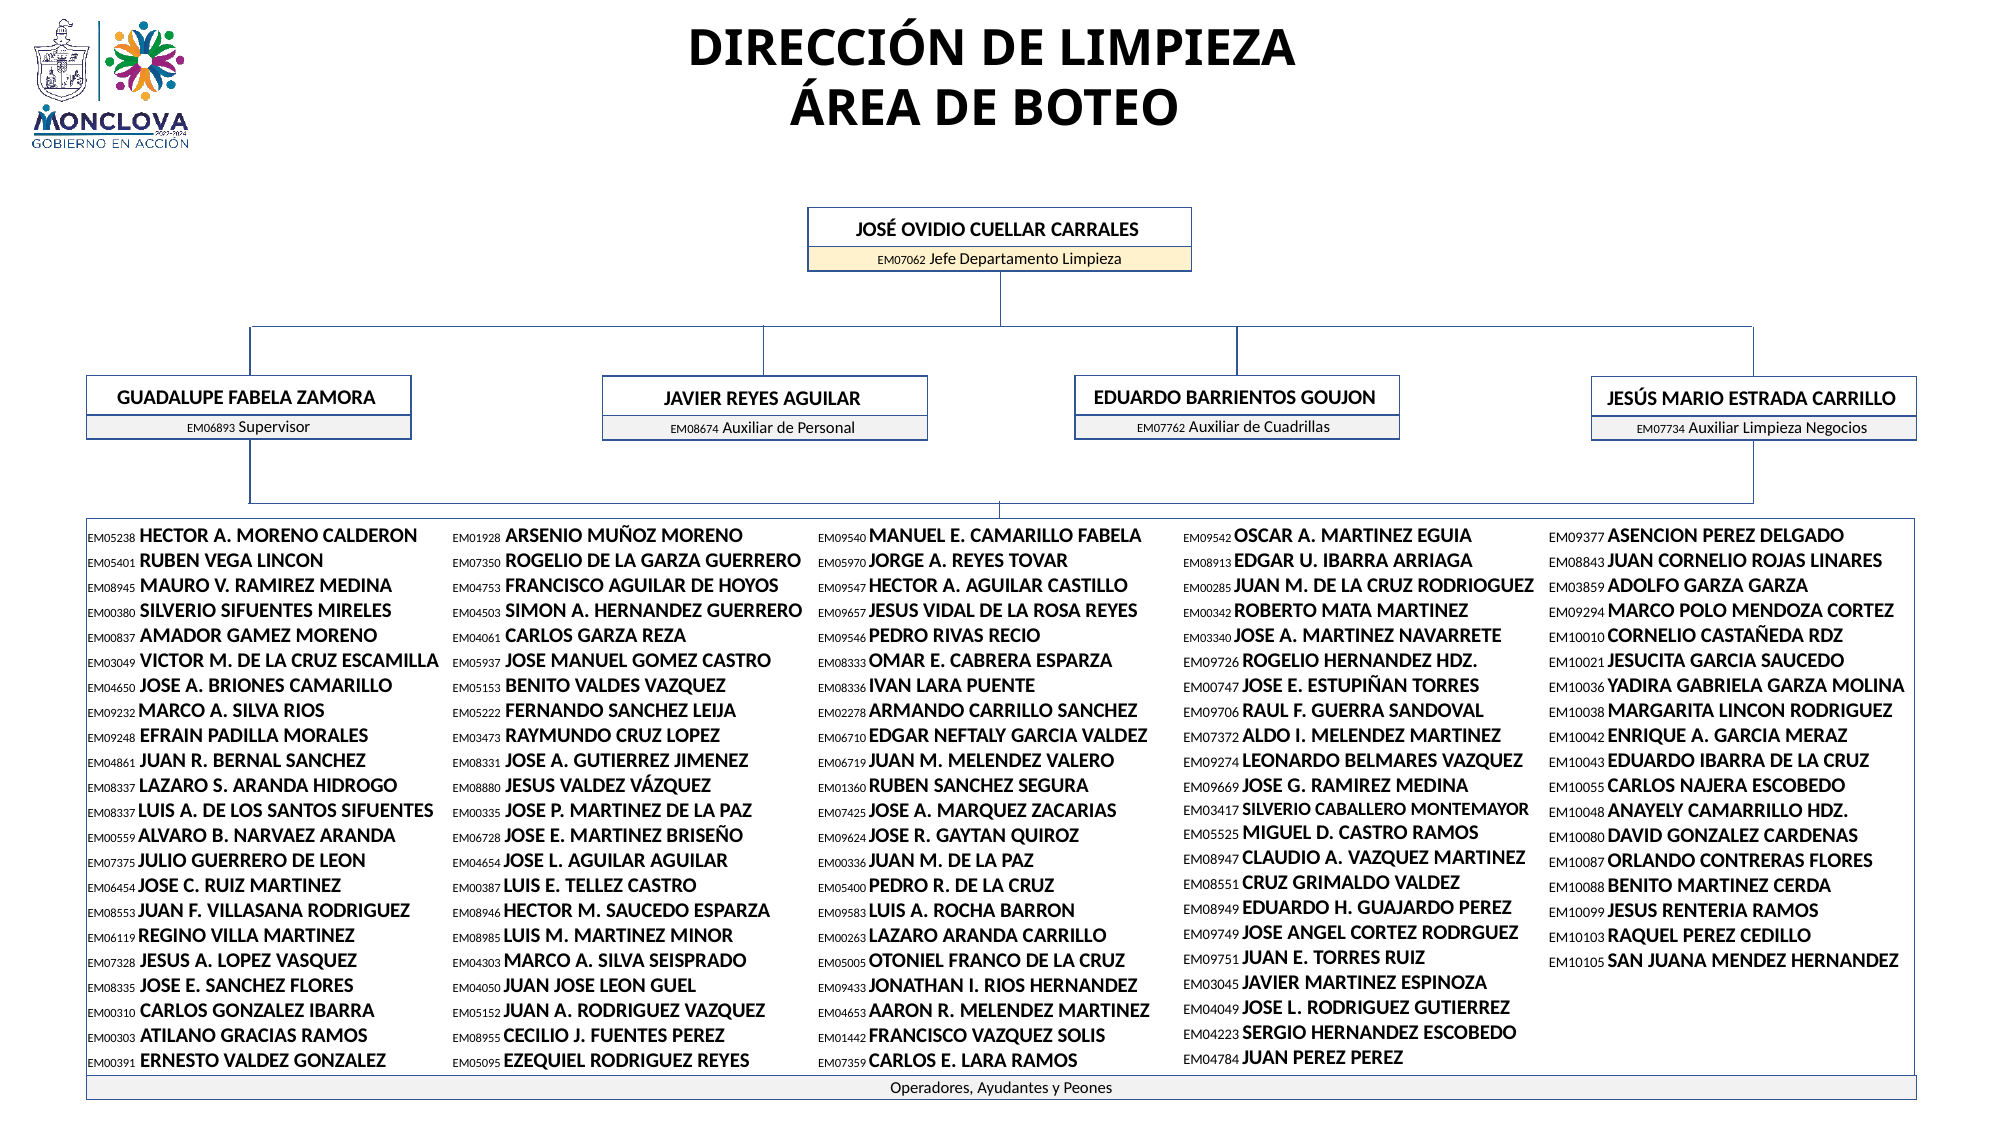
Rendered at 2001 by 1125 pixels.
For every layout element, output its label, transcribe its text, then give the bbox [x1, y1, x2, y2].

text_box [602, 376, 928, 441]
picture [31, 19, 188, 148]
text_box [1074, 375, 1400, 440]
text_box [86, 518, 1917, 1100]
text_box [86, 375, 412, 440]
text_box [1591, 376, 1917, 441]
text_box DIRECCIÓN DE LIMPIEZA ÁREA DE BOTEO [14, 5, 1983, 146]
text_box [807, 207, 1192, 272]
